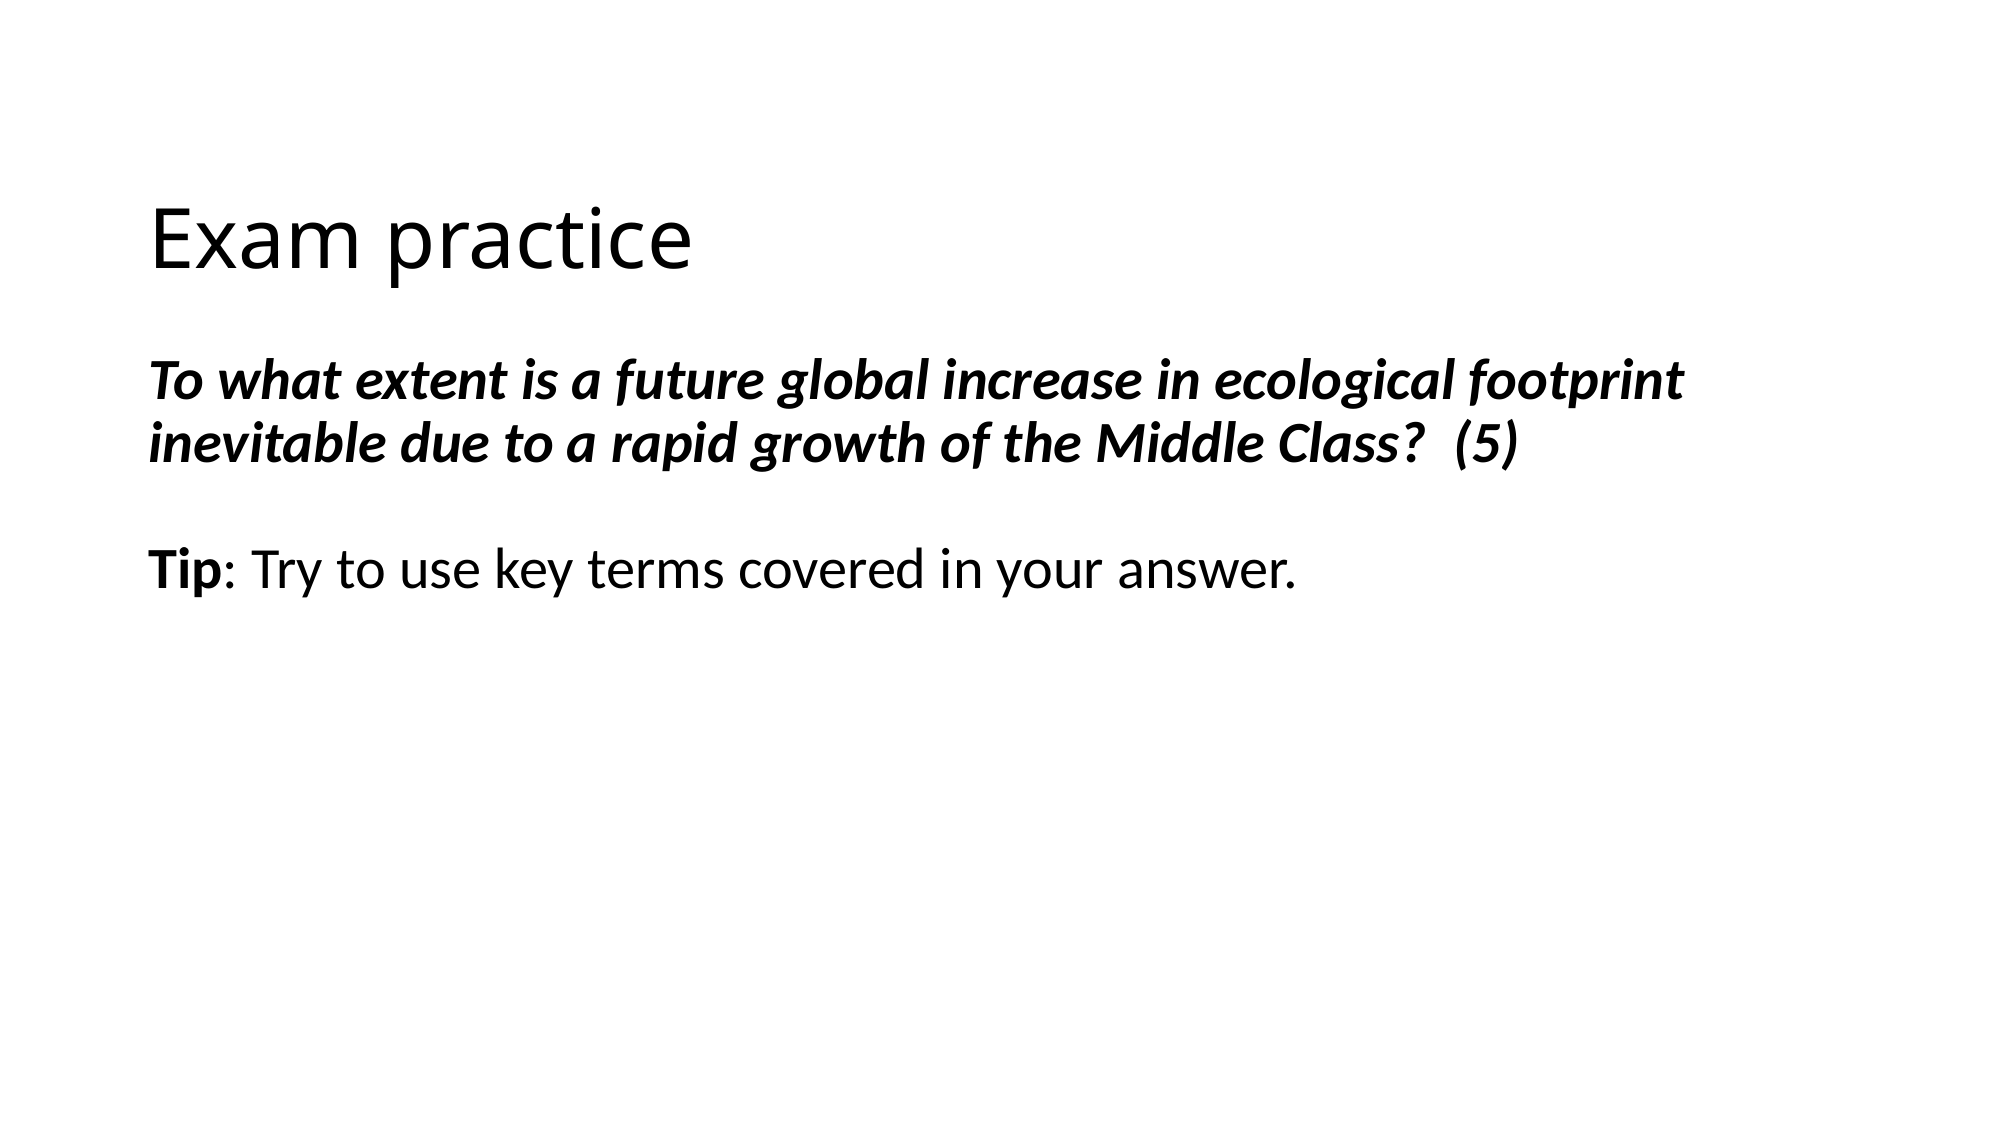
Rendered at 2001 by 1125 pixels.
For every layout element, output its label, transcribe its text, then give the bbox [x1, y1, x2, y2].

list Exam practice To what extent is a future global increase in ecological footprint inevitable due to a rapid growth of the Middle Class? (5) Tip: Try to use key terms covered in your answer. [133, 189, 1859, 904]
